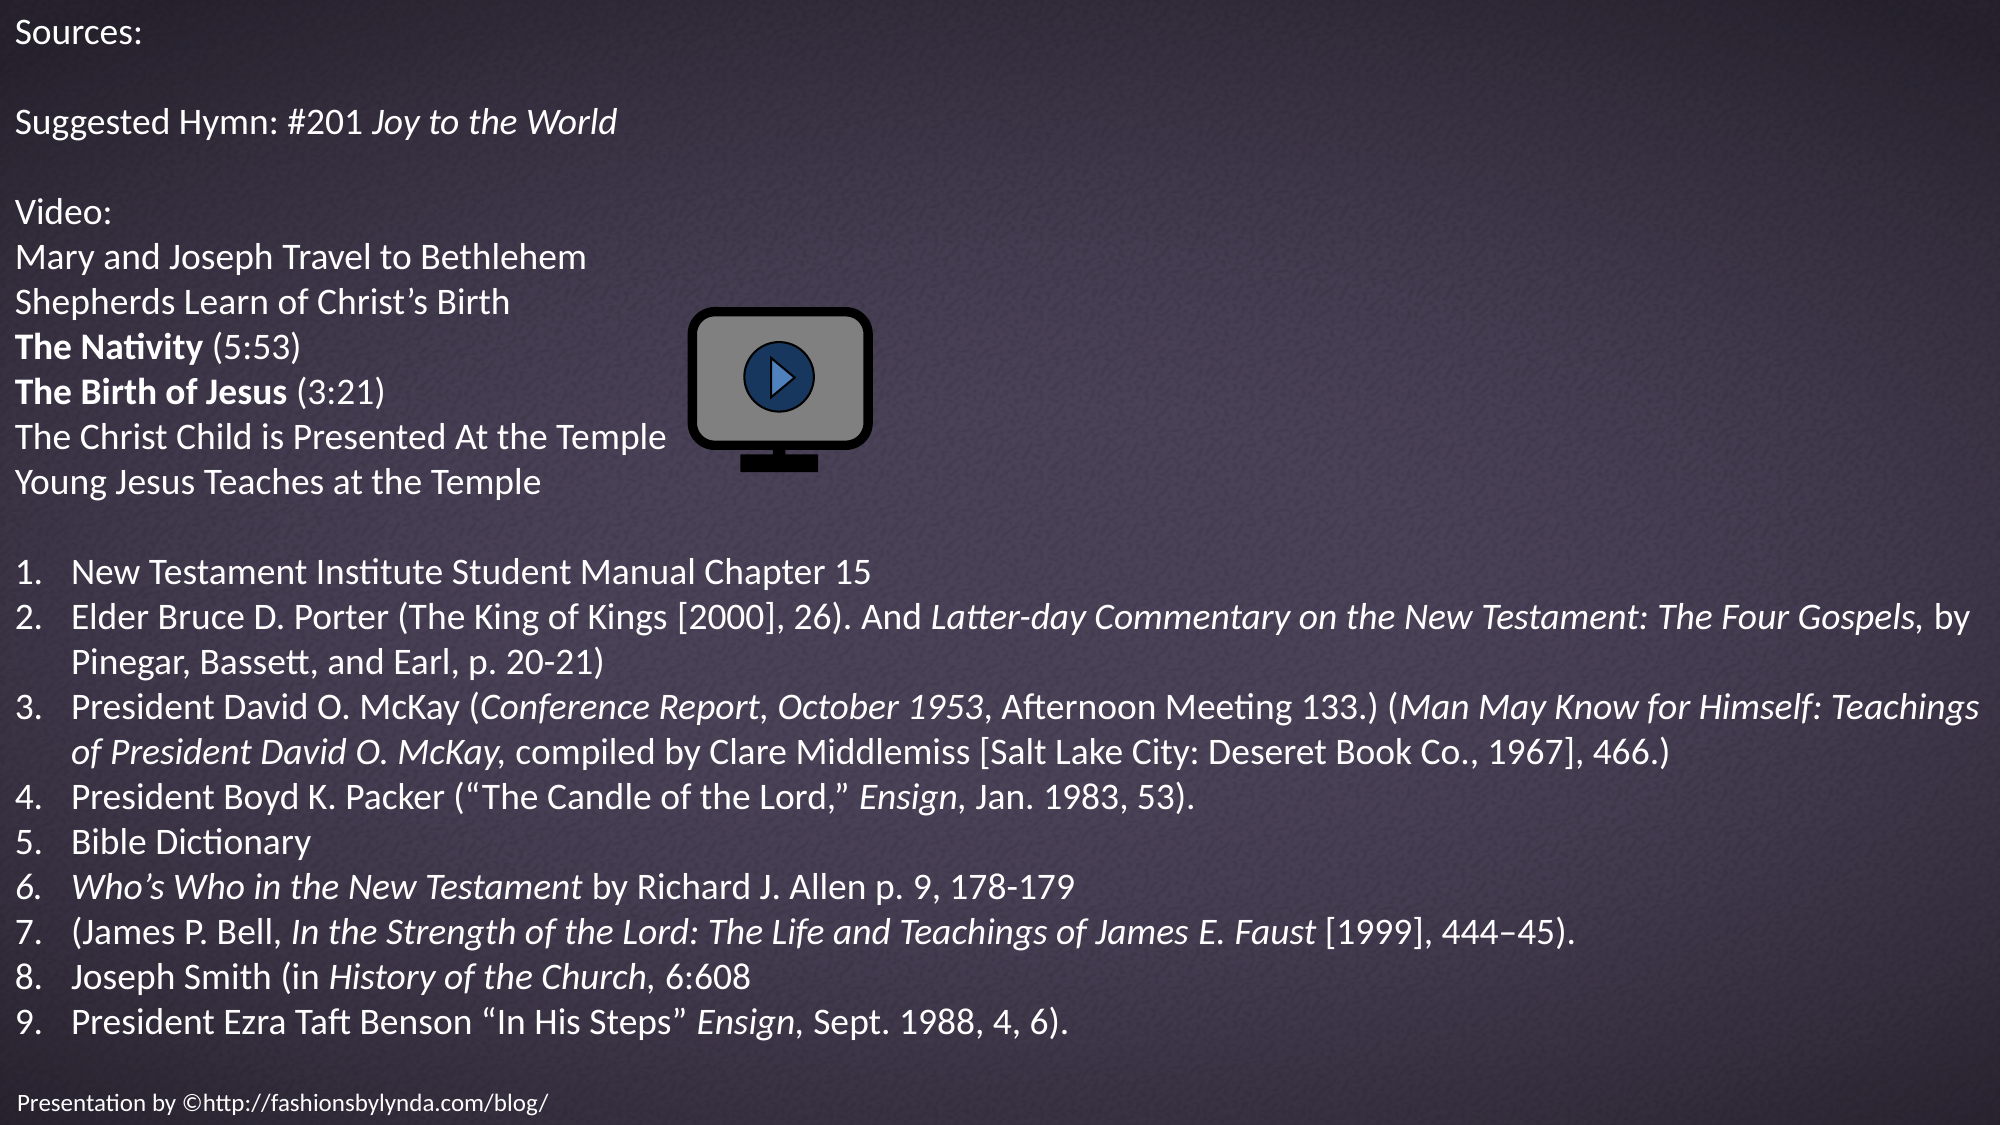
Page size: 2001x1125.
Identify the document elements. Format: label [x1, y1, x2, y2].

text_box [692, 311, 869, 471]
picture [0, 0, 2000, 1125]
